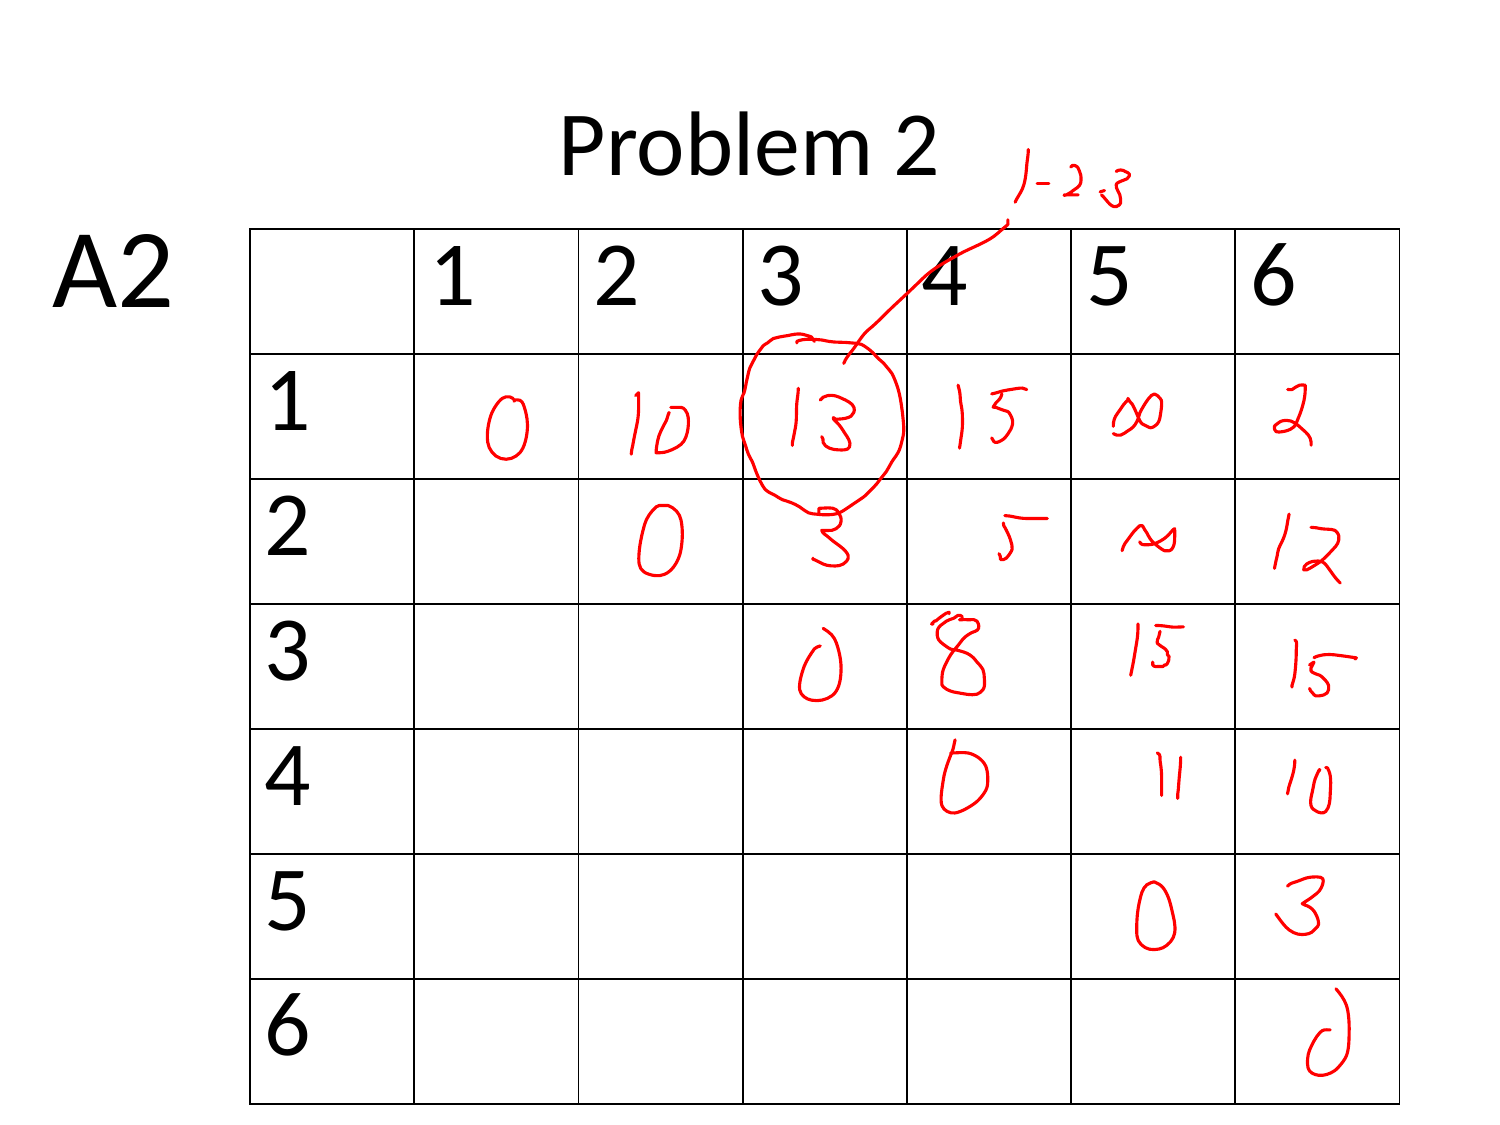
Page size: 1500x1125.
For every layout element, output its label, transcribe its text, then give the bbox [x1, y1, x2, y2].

table_cell [1236, 855, 1399, 978]
table_cell [1072, 855, 1234, 978]
table_cell 6 [251, 980, 413, 1103]
table_header 2 [579, 230, 742, 353]
table_cell [579, 355, 742, 478]
table_cell [1072, 730, 1234, 853]
table_cell [1072, 480, 1234, 603]
table_header 1 [415, 230, 578, 353]
table_cell [1236, 355, 1399, 478]
title Problem 2 [75, 45, 1425, 233]
table_cell [579, 855, 742, 978]
table_cell 3 [251, 605, 413, 728]
table_cell [1236, 730, 1399, 853]
table_header 5 [1072, 230, 1234, 353]
table_cell [415, 730, 578, 853]
table_header 6 [1236, 230, 1399, 353]
table_cell [1072, 605, 1234, 728]
table_cell [415, 355, 578, 478]
table_cell [415, 605, 578, 728]
table_cell 2 [251, 480, 413, 603]
table_cell [579, 605, 742, 728]
table_cell [1072, 355, 1234, 478]
table_cell [415, 480, 578, 603]
table_cell [579, 980, 742, 1103]
table_cell [908, 730, 1070, 853]
table_cell [744, 480, 906, 603]
table_cell [1236, 980, 1399, 1103]
table_header [251, 230, 413, 353]
table_cell [579, 730, 742, 853]
table_cell [879, 355, 906, 422]
table_cell [744, 980, 906, 1103]
table_header 3 [744, 230, 906, 353]
table_cell [1072, 980, 1234, 1103]
text_box A2 [37, 187, 313, 338]
table_cell [579, 480, 742, 603]
table_cell [415, 855, 578, 978]
table_cell [1236, 605, 1399, 728]
table_cell [744, 605, 906, 728]
table_cell 5 [251, 855, 413, 978]
table_cell [908, 355, 1070, 478]
table_cell [908, 980, 1070, 1103]
table_cell 1 [251, 355, 413, 478]
table_cell [744, 730, 906, 853]
table_cell [908, 480, 1070, 603]
table_cell [1236, 480, 1399, 603]
table_cell [415, 980, 578, 1103]
table_cell [744, 855, 906, 978]
table_cell 4 [251, 730, 413, 853]
table_cell [908, 605, 1070, 728]
table_cell [744, 355, 902, 478]
table_header 4 [908, 230, 1070, 353]
table_cell [885, 435, 906, 478]
table_cell [908, 855, 1070, 978]
